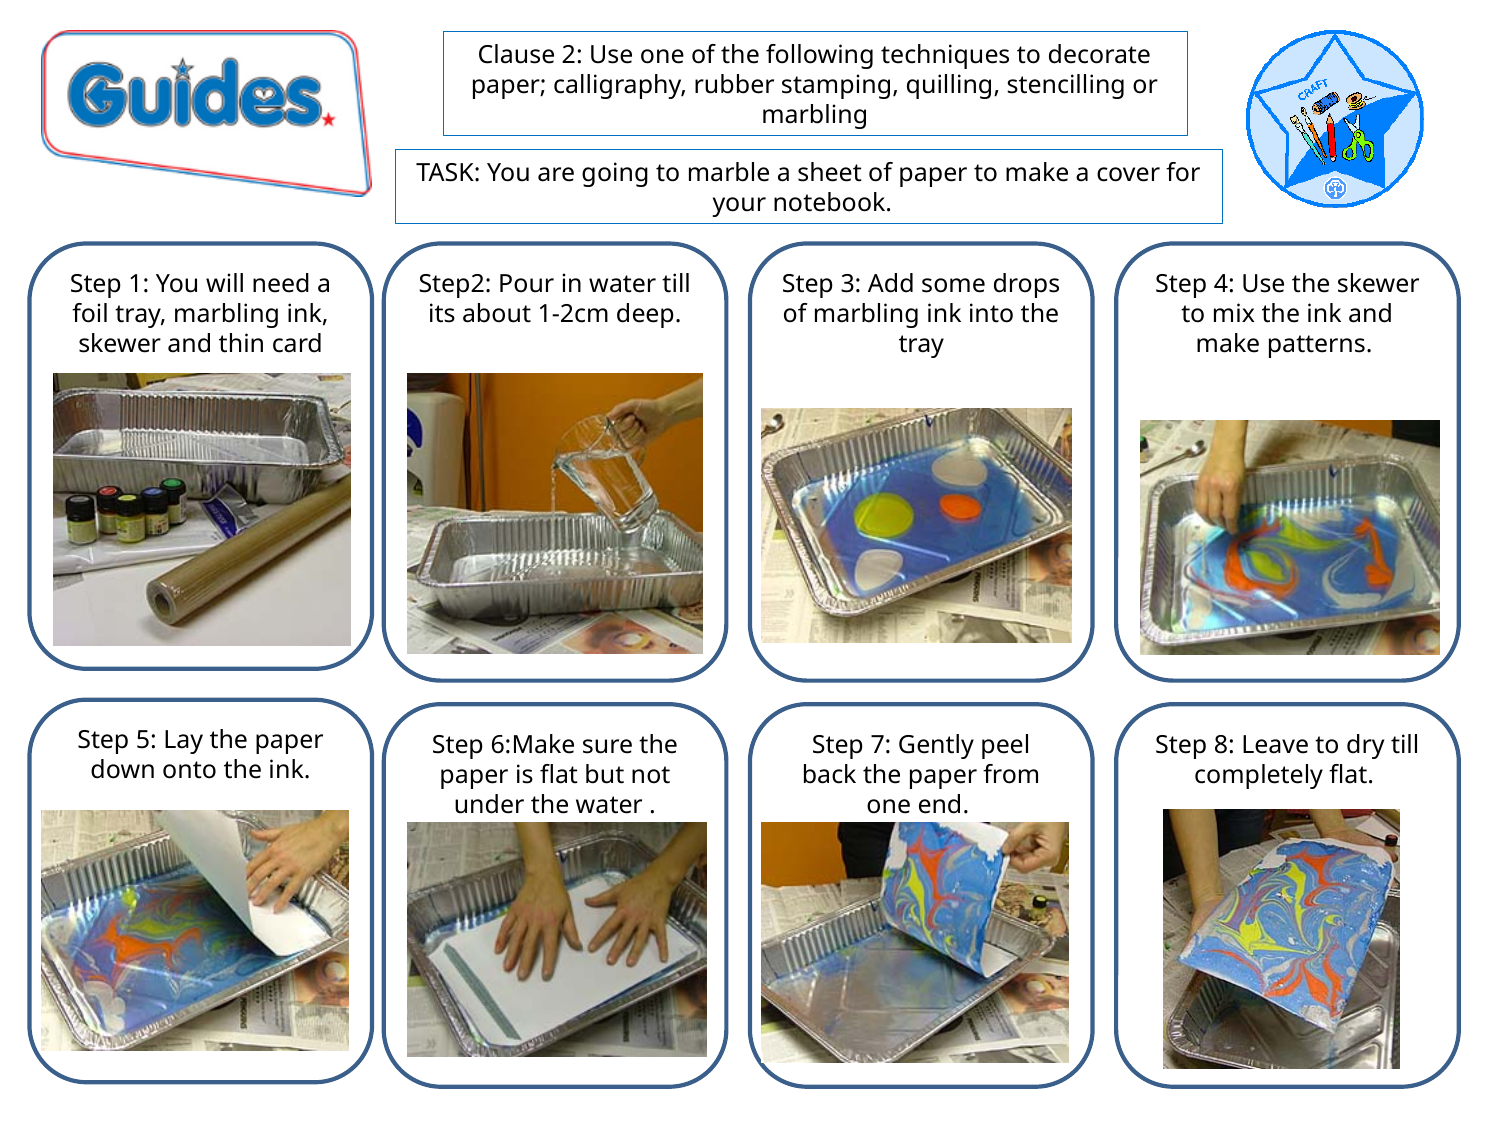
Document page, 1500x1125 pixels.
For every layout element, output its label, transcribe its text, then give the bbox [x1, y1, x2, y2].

picture [761, 408, 1073, 643]
picture [1140, 420, 1440, 655]
picture [761, 822, 1070, 1063]
text_box Step 1: You will need a foil tray, marbling ink, skewer and thin card [27, 241, 375, 671]
text_box Step 5: Lay the paper down onto the ink. [27, 697, 375, 1085]
text_box Step2: Pour in water till its about 1-2cm deep. [381, 241, 729, 683]
text_box Step 8: Leave to dry till completely flat. [1114, 702, 1461, 1089]
text_box Clause 2: Use one of the following techniques to decorate paper; calligraphy, rubber stamping, quilling, stencilling or marbling [441, 29, 1189, 138]
text_box Step 7: Gently peel back the paper from one end. [747, 702, 1095, 1089]
picture [52, 373, 351, 646]
picture [41, 810, 349, 1052]
picture [407, 373, 703, 655]
text_box Step 4: Use the skewer to mix the ink and make patterns. [1114, 241, 1461, 683]
picture [407, 822, 707, 1057]
picture [1245, 30, 1424, 209]
text_box Step 6:Make sure the paper is flat but not under the water . [381, 702, 729, 1089]
text_box TASK: You are going to marble a sheet of paper to make a cover for your notebook. [393, 147, 1224, 226]
picture [41, 30, 373, 198]
picture [1163, 809, 1400, 1069]
text_box Step 3: Add some drops of marbling ink into the tray [747, 241, 1095, 683]
